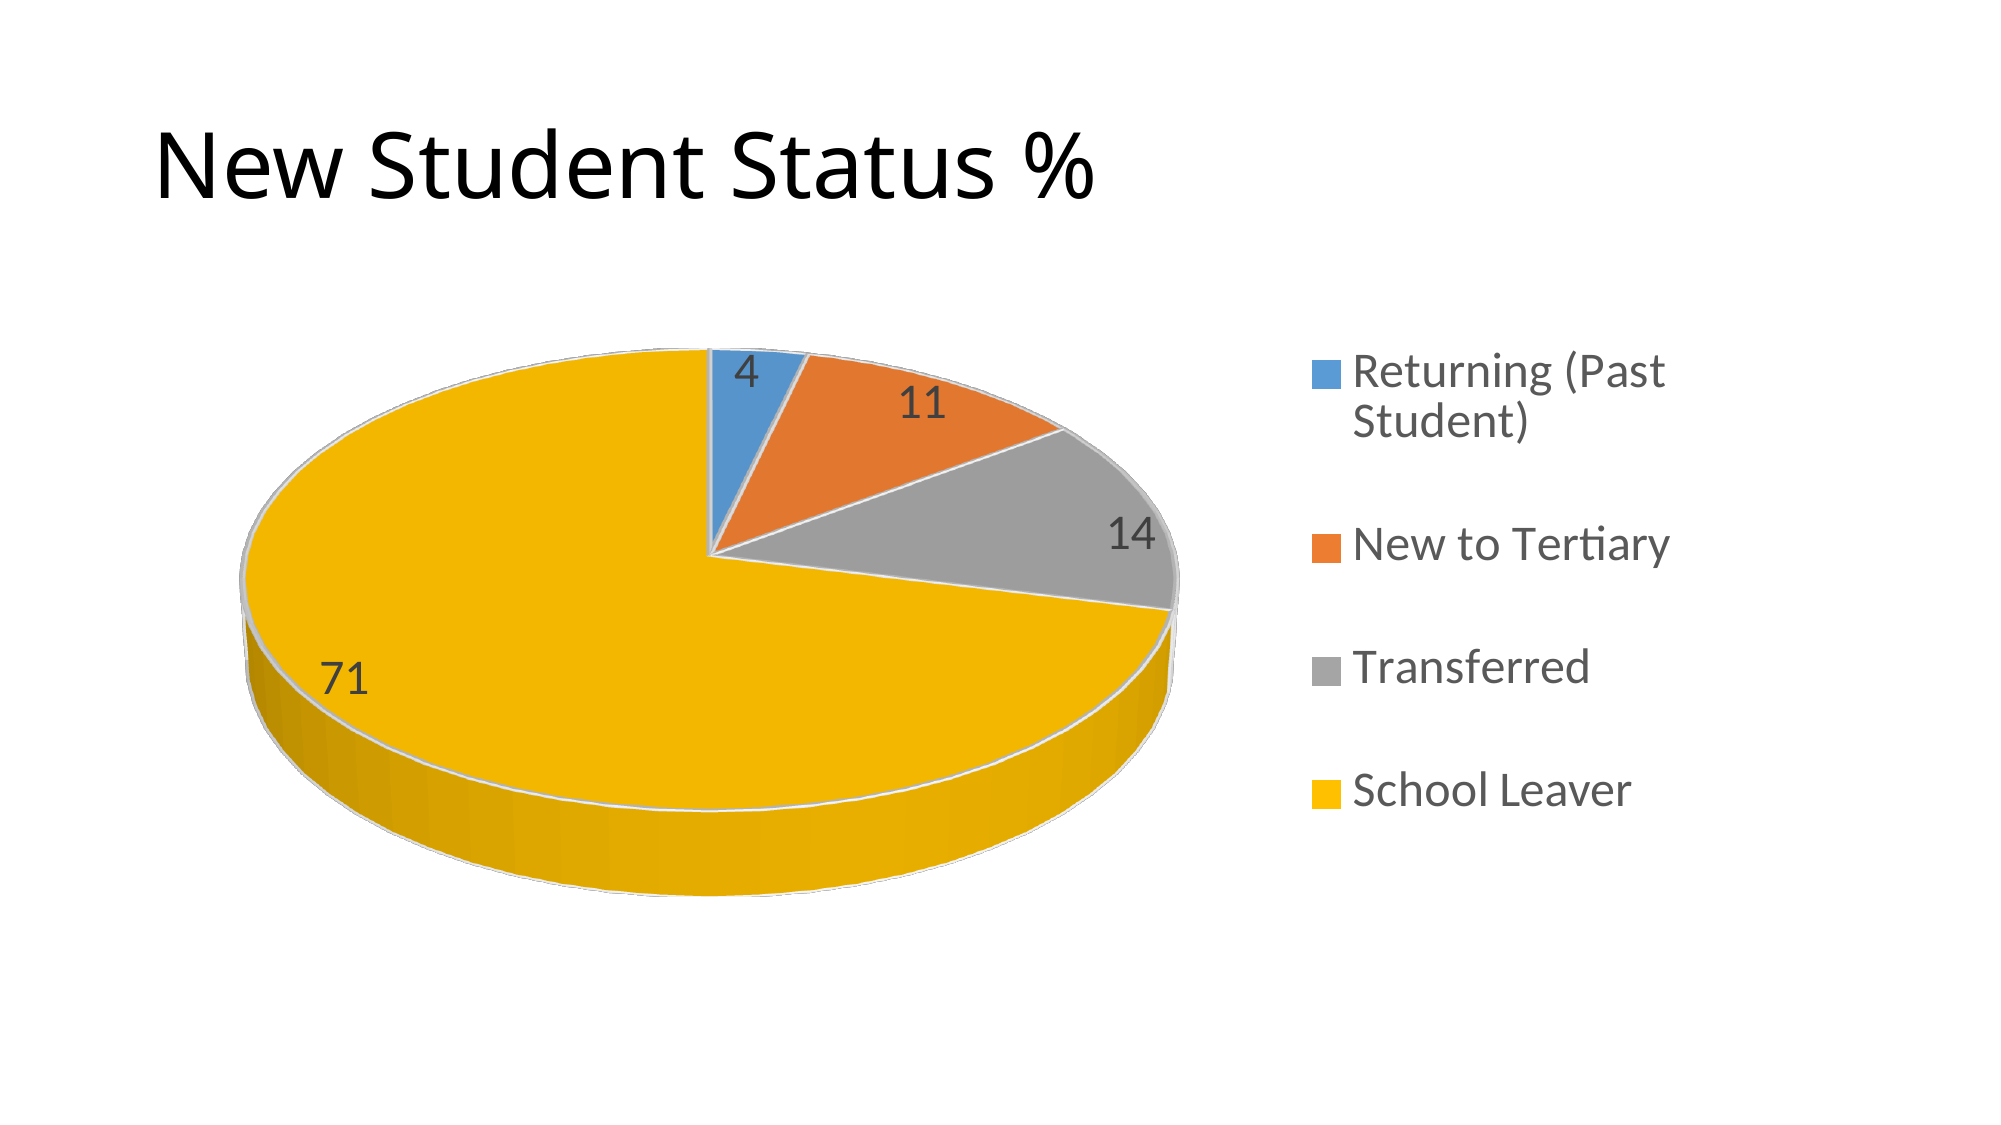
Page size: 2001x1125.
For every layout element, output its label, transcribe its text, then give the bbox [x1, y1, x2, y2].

chart [72, 221, 1798, 935]
title New Student Status % [137, 59, 1863, 278]
